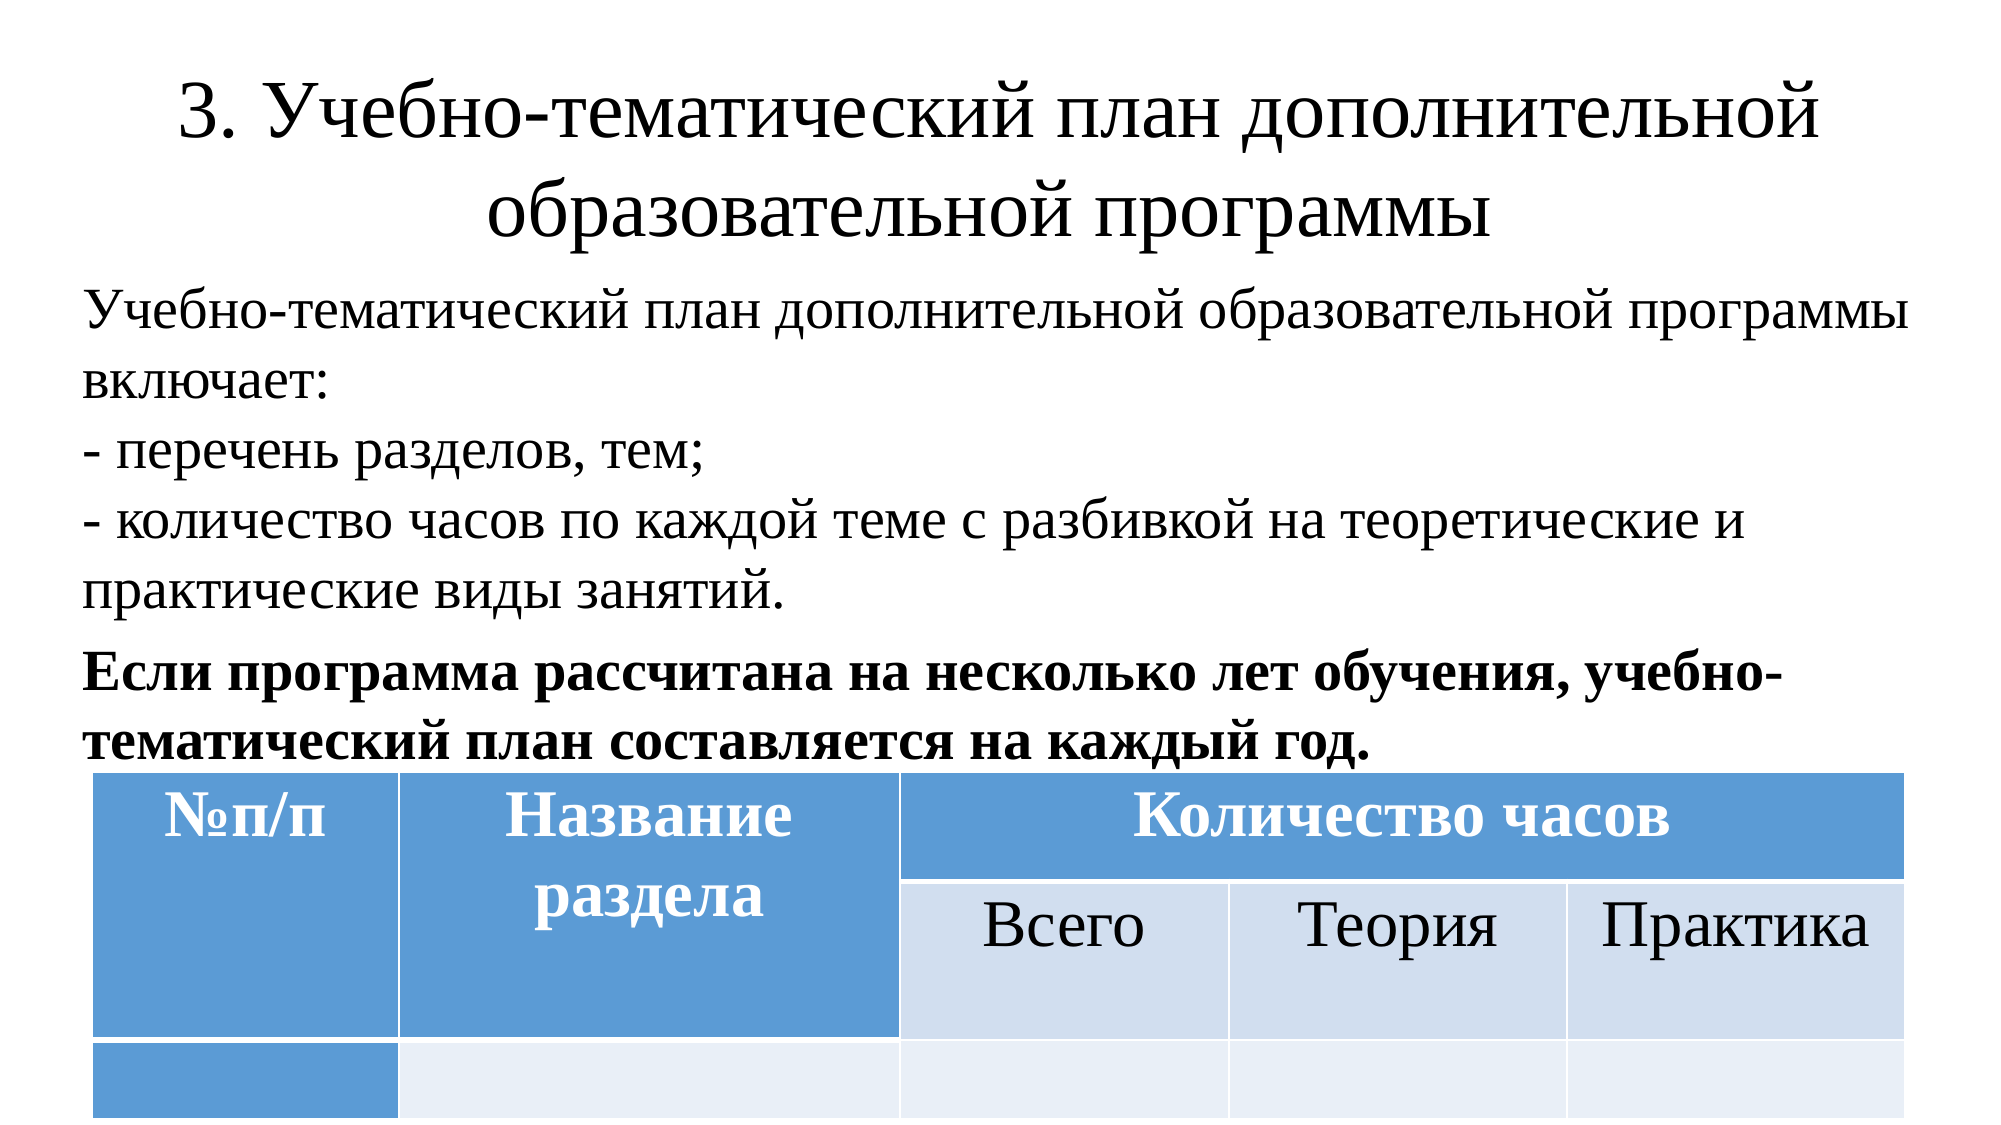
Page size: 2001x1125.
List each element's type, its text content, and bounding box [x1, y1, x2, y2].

title 3. Учебно-тематический план дополнительной образовательной программы [137, 45, 1863, 262]
table_cell Всего [901, 884, 1228, 1039]
table_cell Теория [1230, 884, 1566, 1039]
table_cell [1230, 1041, 1566, 1118]
table_cell [400, 1043, 899, 1118]
table_header Название раздела [400, 773, 899, 1037]
table_cell [901, 1041, 1228, 1118]
table_cell [1568, 1041, 1904, 1118]
table_cell Практика [1568, 884, 1904, 1039]
table_header №п/п [93, 773, 398, 1037]
table_cell [93, 1043, 398, 1118]
table_header Количество часов [901, 773, 1904, 879]
list Учебно-тематический план дополнительной образовательной программы включает: - перечень разделов, тем; - количество часов по каждой теме с разбивкой на теоретические и практические виды занятий. Если программа рассчитана на несколько лет обучения, учебно-тематический план составляется на каждый год. [67, 262, 1933, 999]
